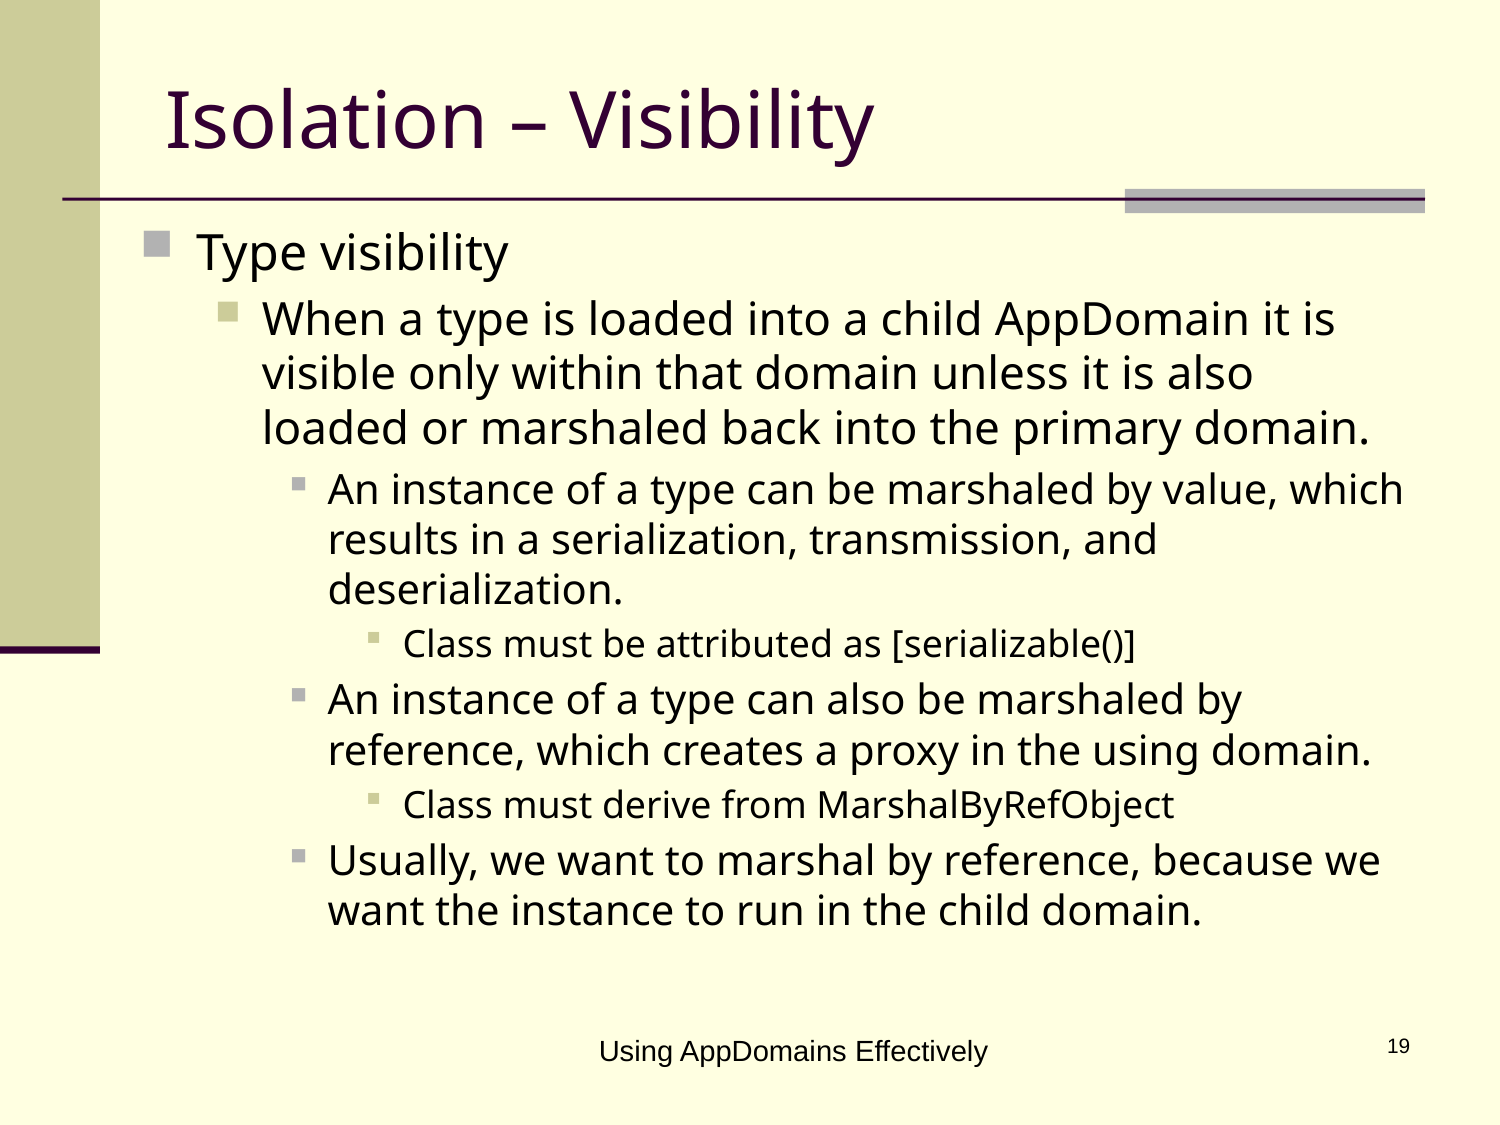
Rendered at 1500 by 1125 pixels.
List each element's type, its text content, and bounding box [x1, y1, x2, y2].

title Isolation – Visibility [150, 45, 1425, 188]
footer Using AppDomains Effectively [549, 1025, 1038, 1100]
slide_number 19 [1112, 1025, 1425, 1100]
list Type visibility When a type is loaded into a child AppDomain it is visible only within that domain unless it is also loaded or marshaled back into the primary domain. An instance of a type can be marshaled by value, which results in a serialization, transmission, and deserialization. Class must be attributed as [serializable()] An instance of a type can also be marshaled by reference, which creates a proxy in the using domain. Class must derive from MarshalByRefObject Usually, we want to marshal by reference, because we want the instance to run in the child domain. [125, 212, 1425, 1013]
